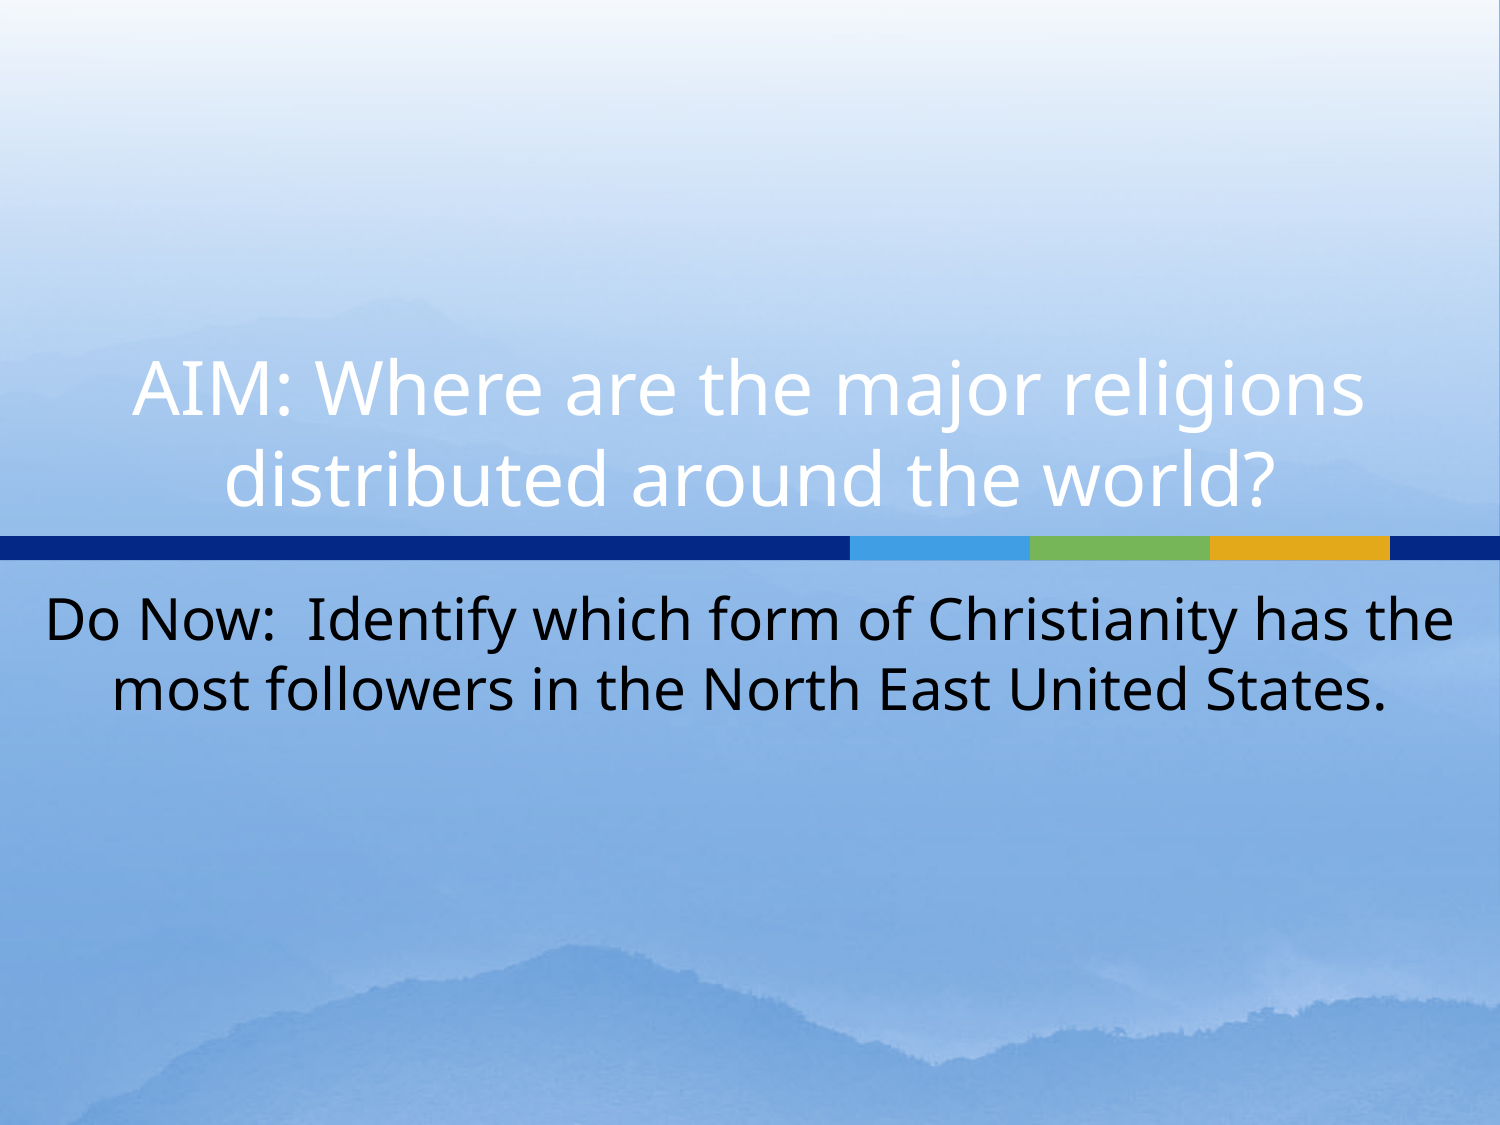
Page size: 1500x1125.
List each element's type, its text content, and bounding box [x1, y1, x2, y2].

title AIM: Where are the major religions distributed around the world? [99, 287, 1400, 529]
subtitle Do Now: Identify which form of Christianity has the most followers in the North East United States. [0, 575, 1500, 1125]
